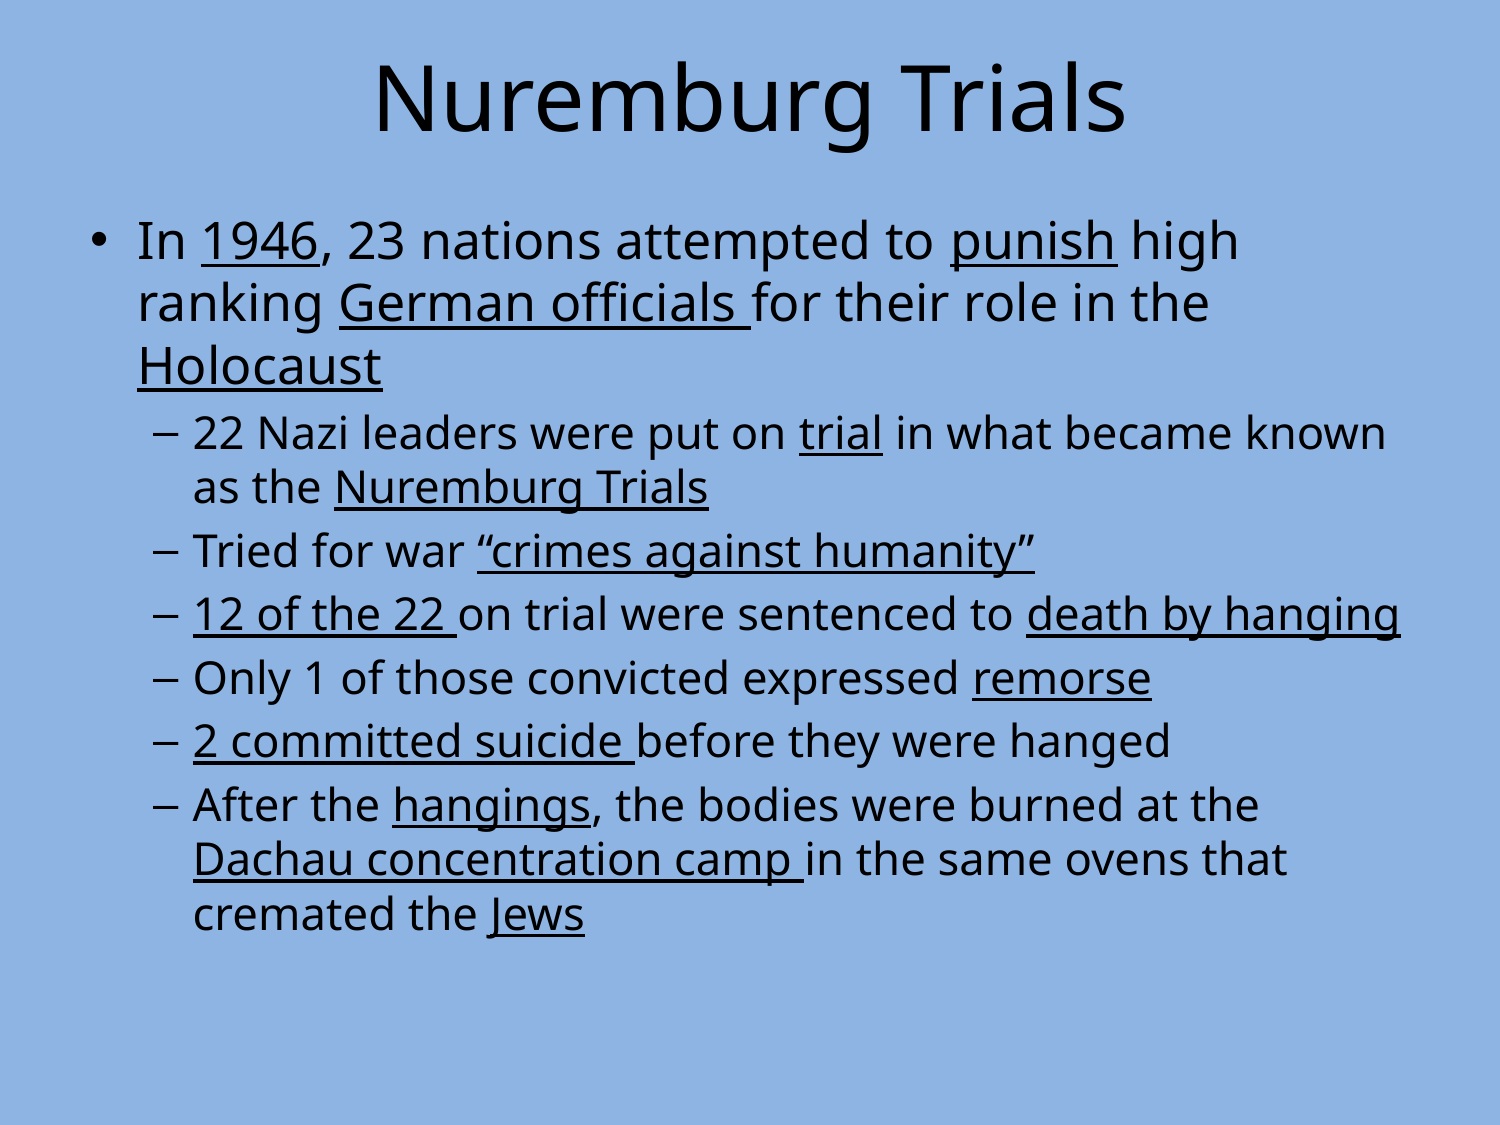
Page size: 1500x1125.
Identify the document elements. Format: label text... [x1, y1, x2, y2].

list In 1946, 23 nations attempted to punish high ranking German officials for their role in the Holocaust 22 Nazi leaders were put on trial in what became known as the Nuremburg Trials Tried for war “crimes against humanity” 12 of the 22 on trial were sentenced to death by hanging Only 1 of those convicted expressed remorse 2 committed suicide before they were hanged After the hangings, the bodies were burned at the Dachau concentration camp in the same ovens that cremated the Jews [75, 200, 1425, 1005]
title Nuremburg Trials [75, 1, 1425, 189]
